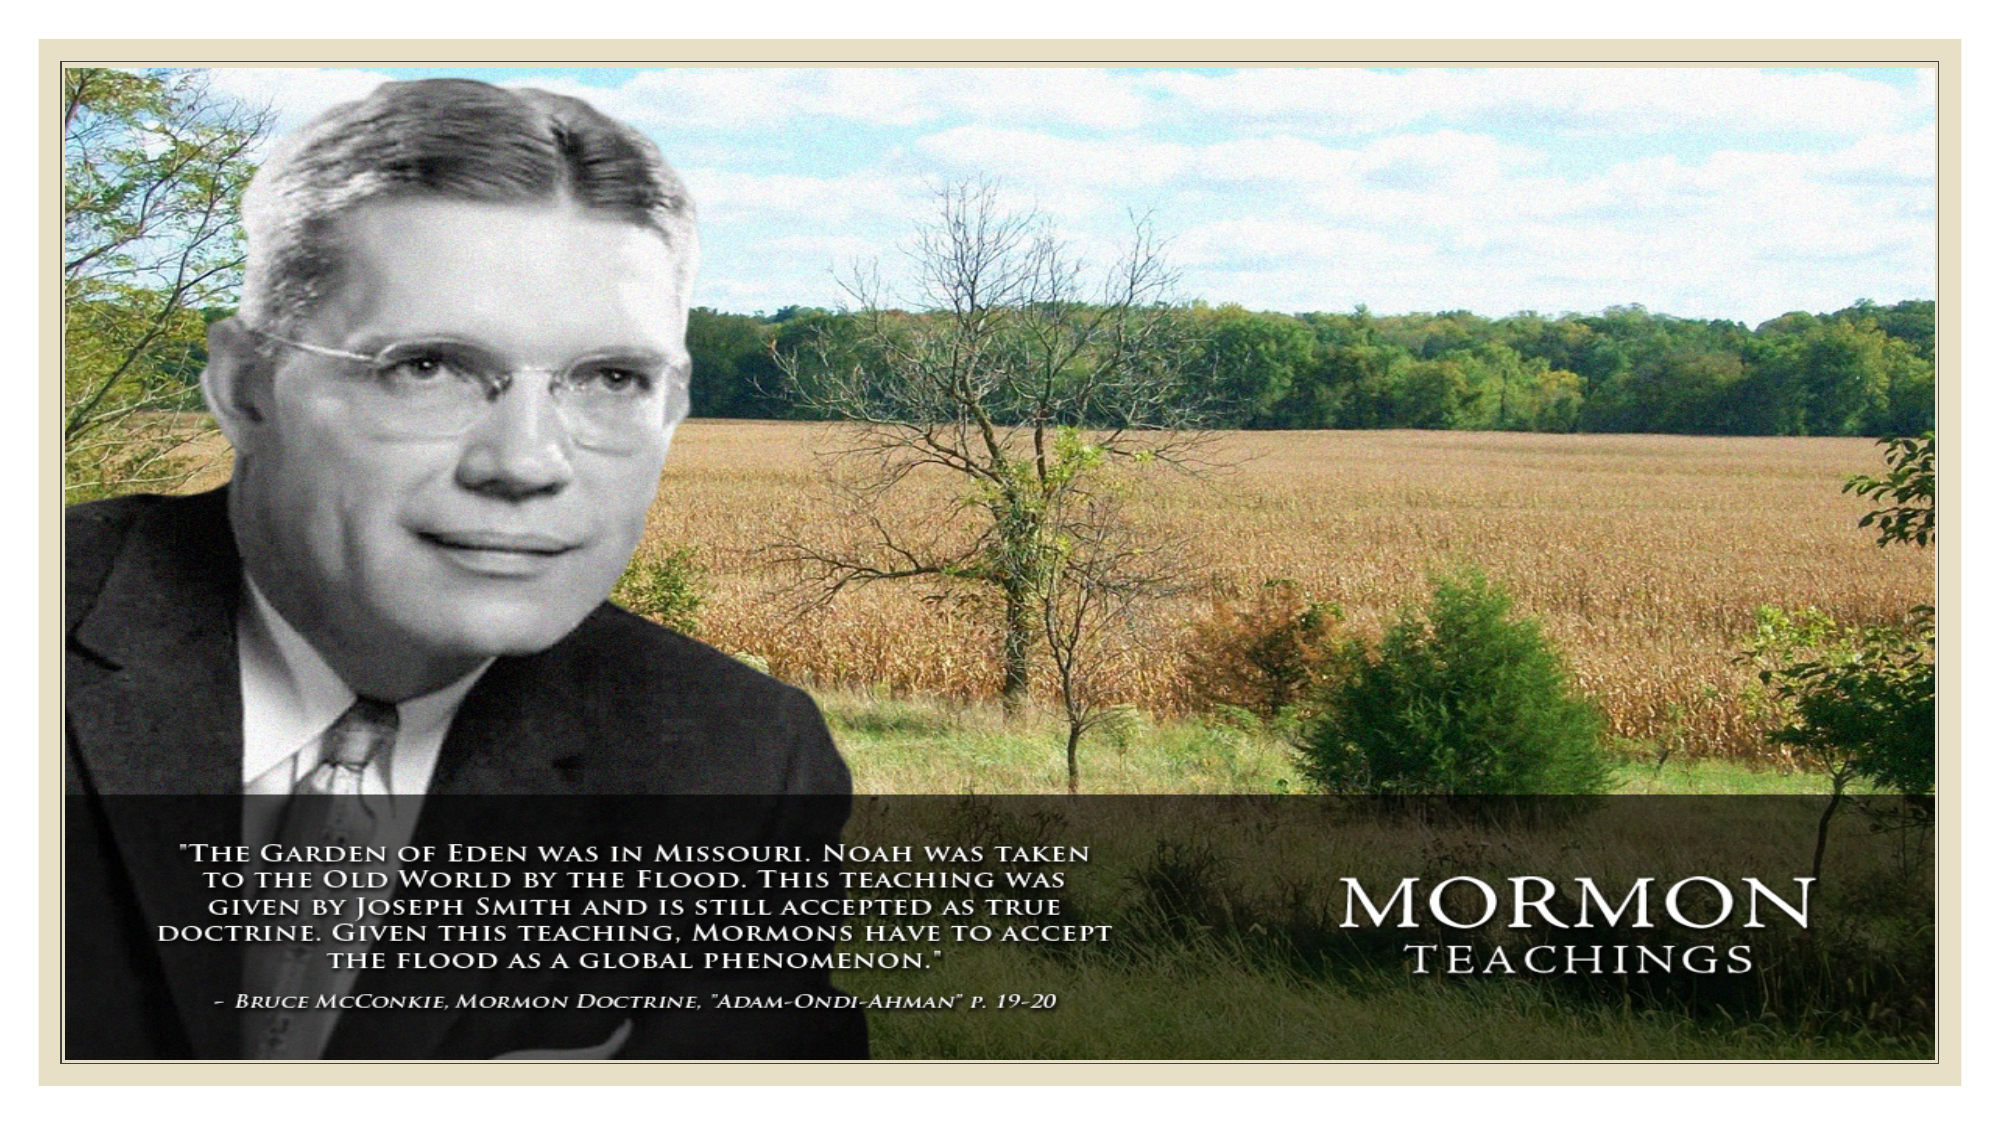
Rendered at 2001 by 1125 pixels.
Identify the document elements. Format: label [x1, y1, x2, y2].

picture [64, 68, 1935, 1060]
